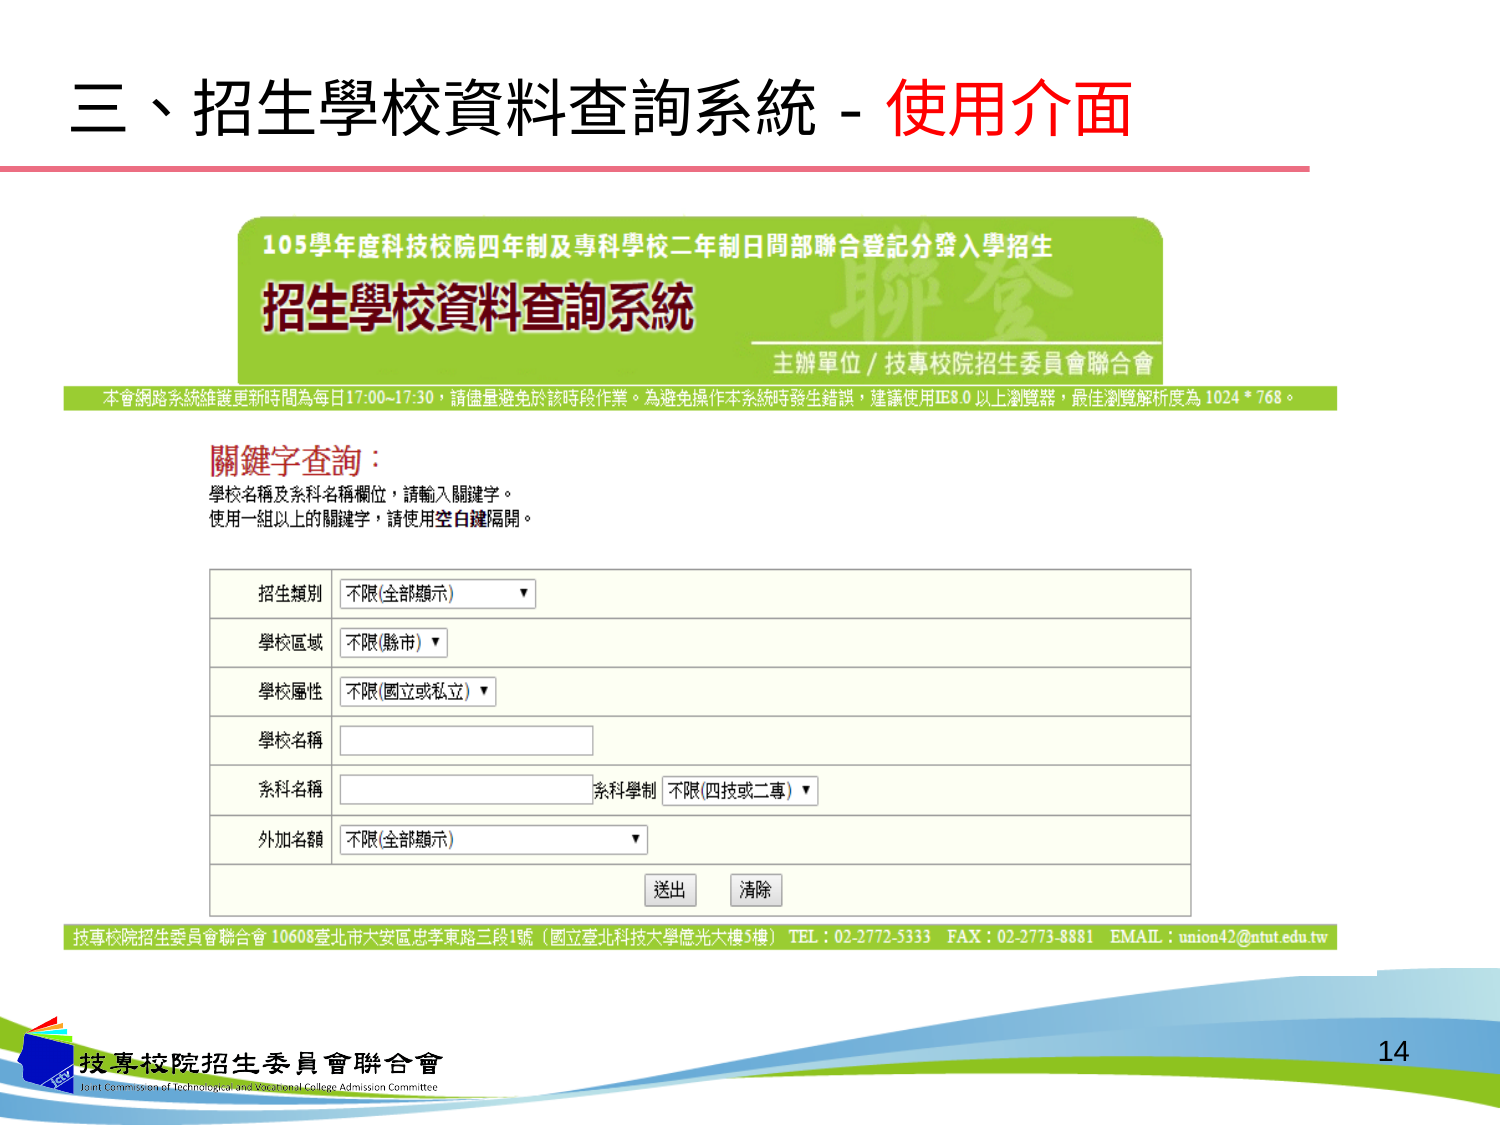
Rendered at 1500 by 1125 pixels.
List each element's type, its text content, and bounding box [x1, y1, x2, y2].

picture [0, 207, 1500, 1125]
text_box 三、招生學校資料查詢系統-使用介面 [53, 54, 1404, 159]
slide_number 14 [1074, 1024, 1426, 1103]
